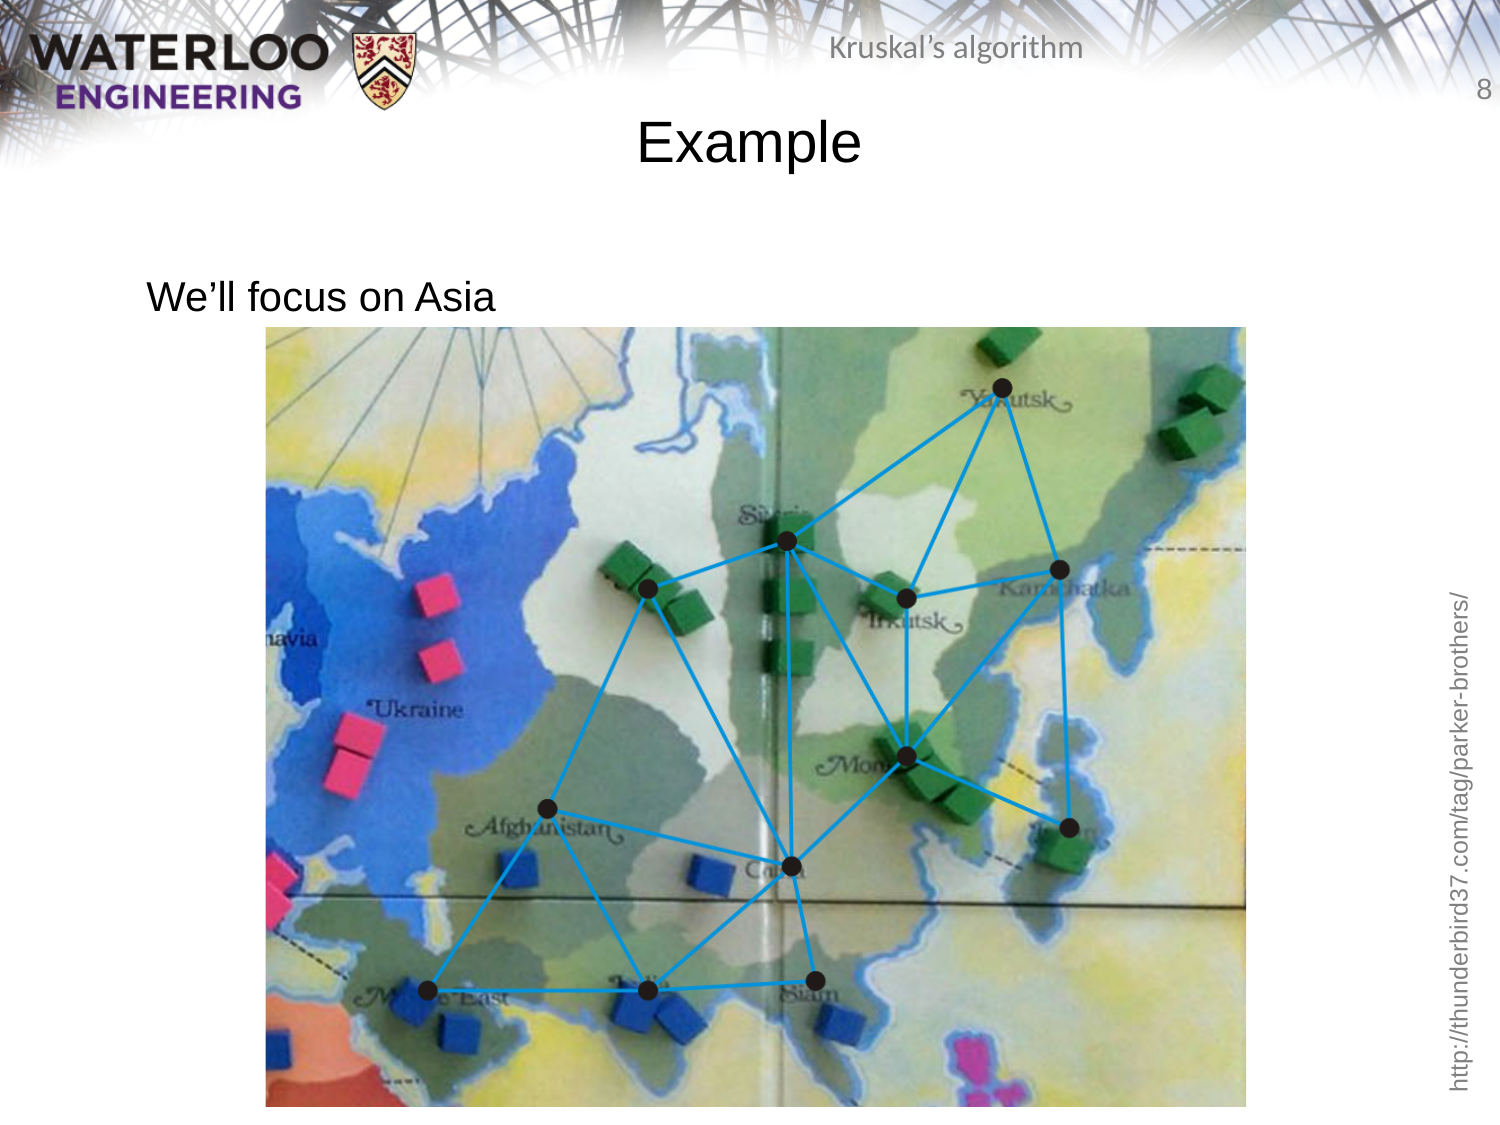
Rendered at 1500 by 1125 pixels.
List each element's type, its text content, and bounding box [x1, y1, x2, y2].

title Example [74, 44, 1426, 233]
text_box http://thunderbird37.com/tag/parker-brothers/ [1435, 357, 1480, 1108]
list We’ll focus on Asia [74, 262, 1426, 1006]
picture [0, 0, 1500, 1125]
